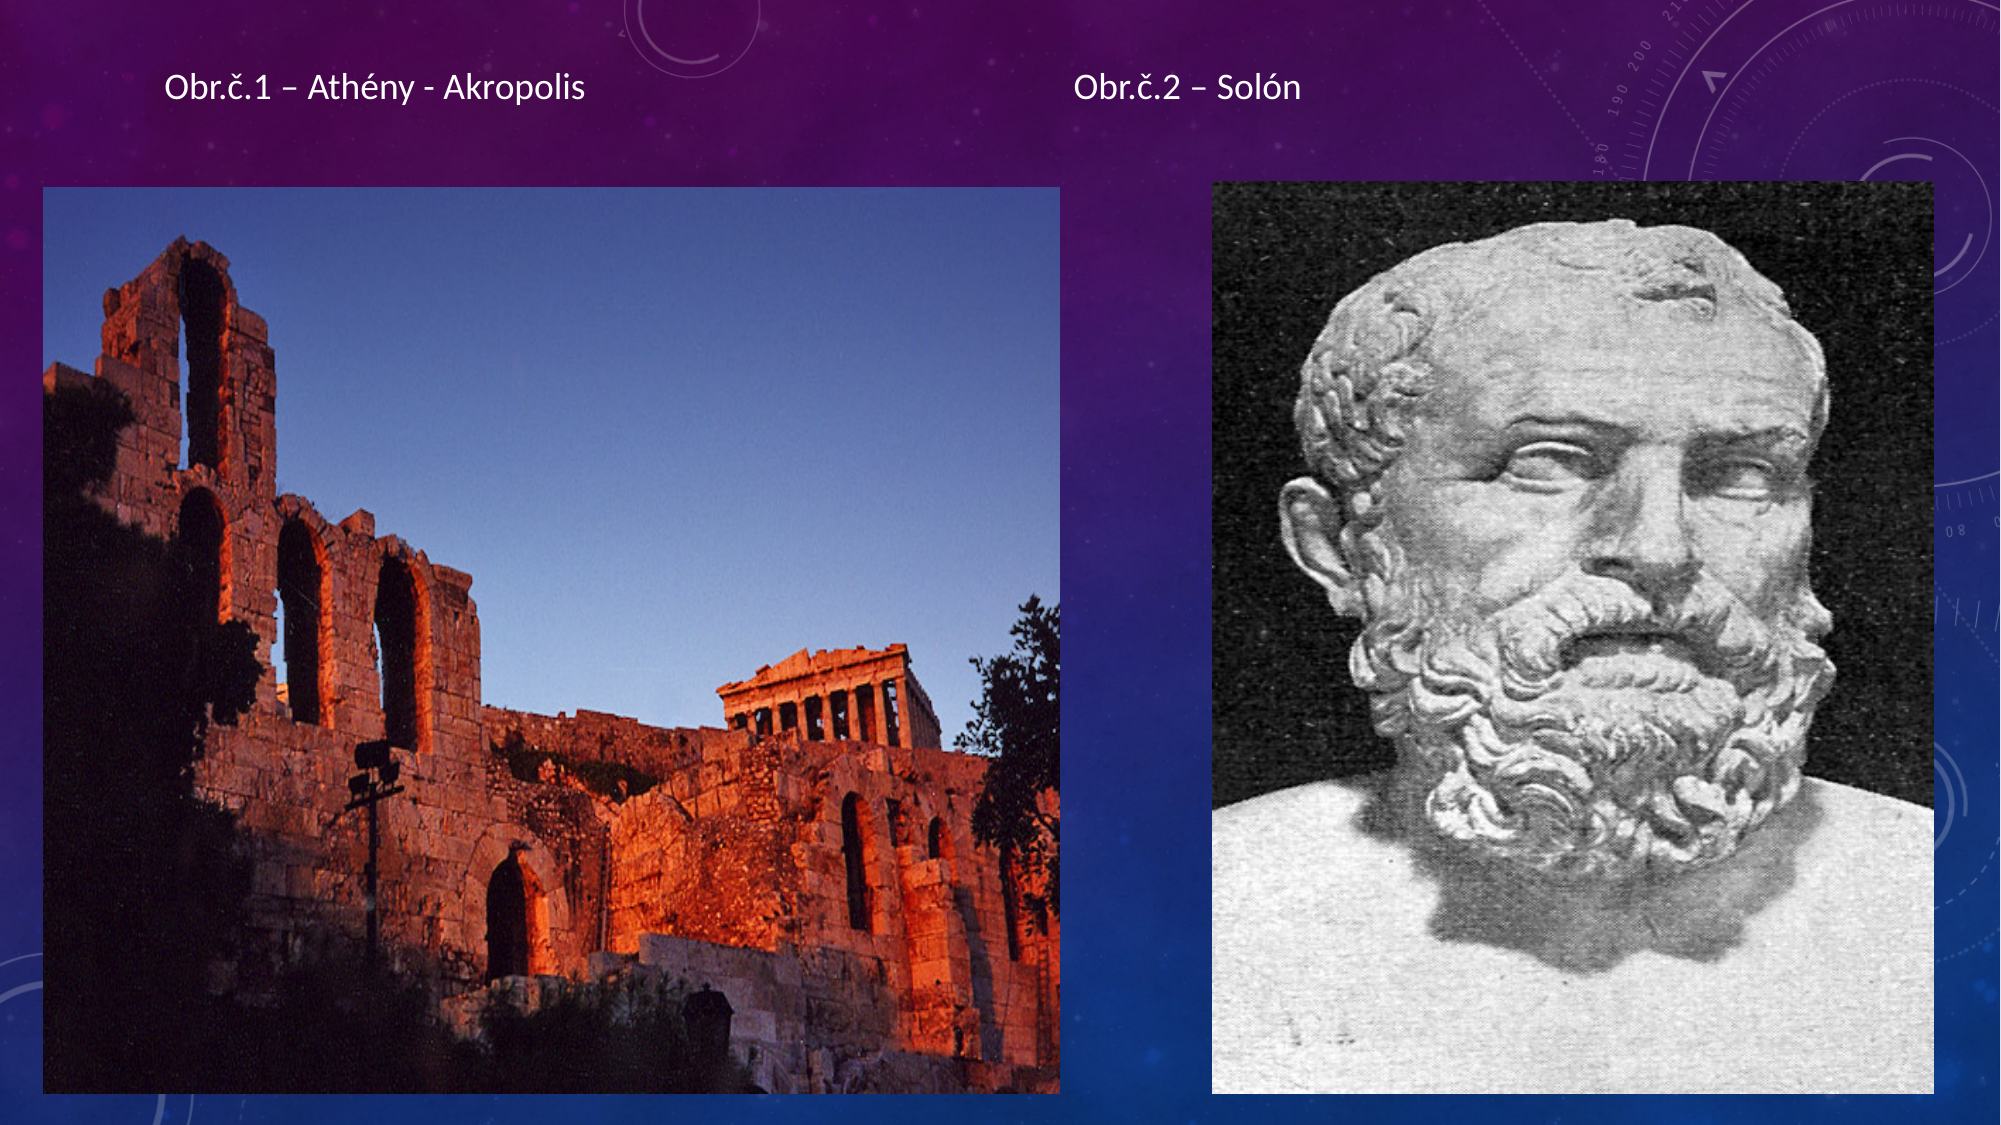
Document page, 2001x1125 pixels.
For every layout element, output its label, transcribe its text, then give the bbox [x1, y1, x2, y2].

text_box Obr.č.1 – Athény - Akropolis [149, 54, 823, 115]
picture [0, 0, 2001, 1125]
text_box Obr.č.2 – Solón [1058, 54, 1910, 115]
